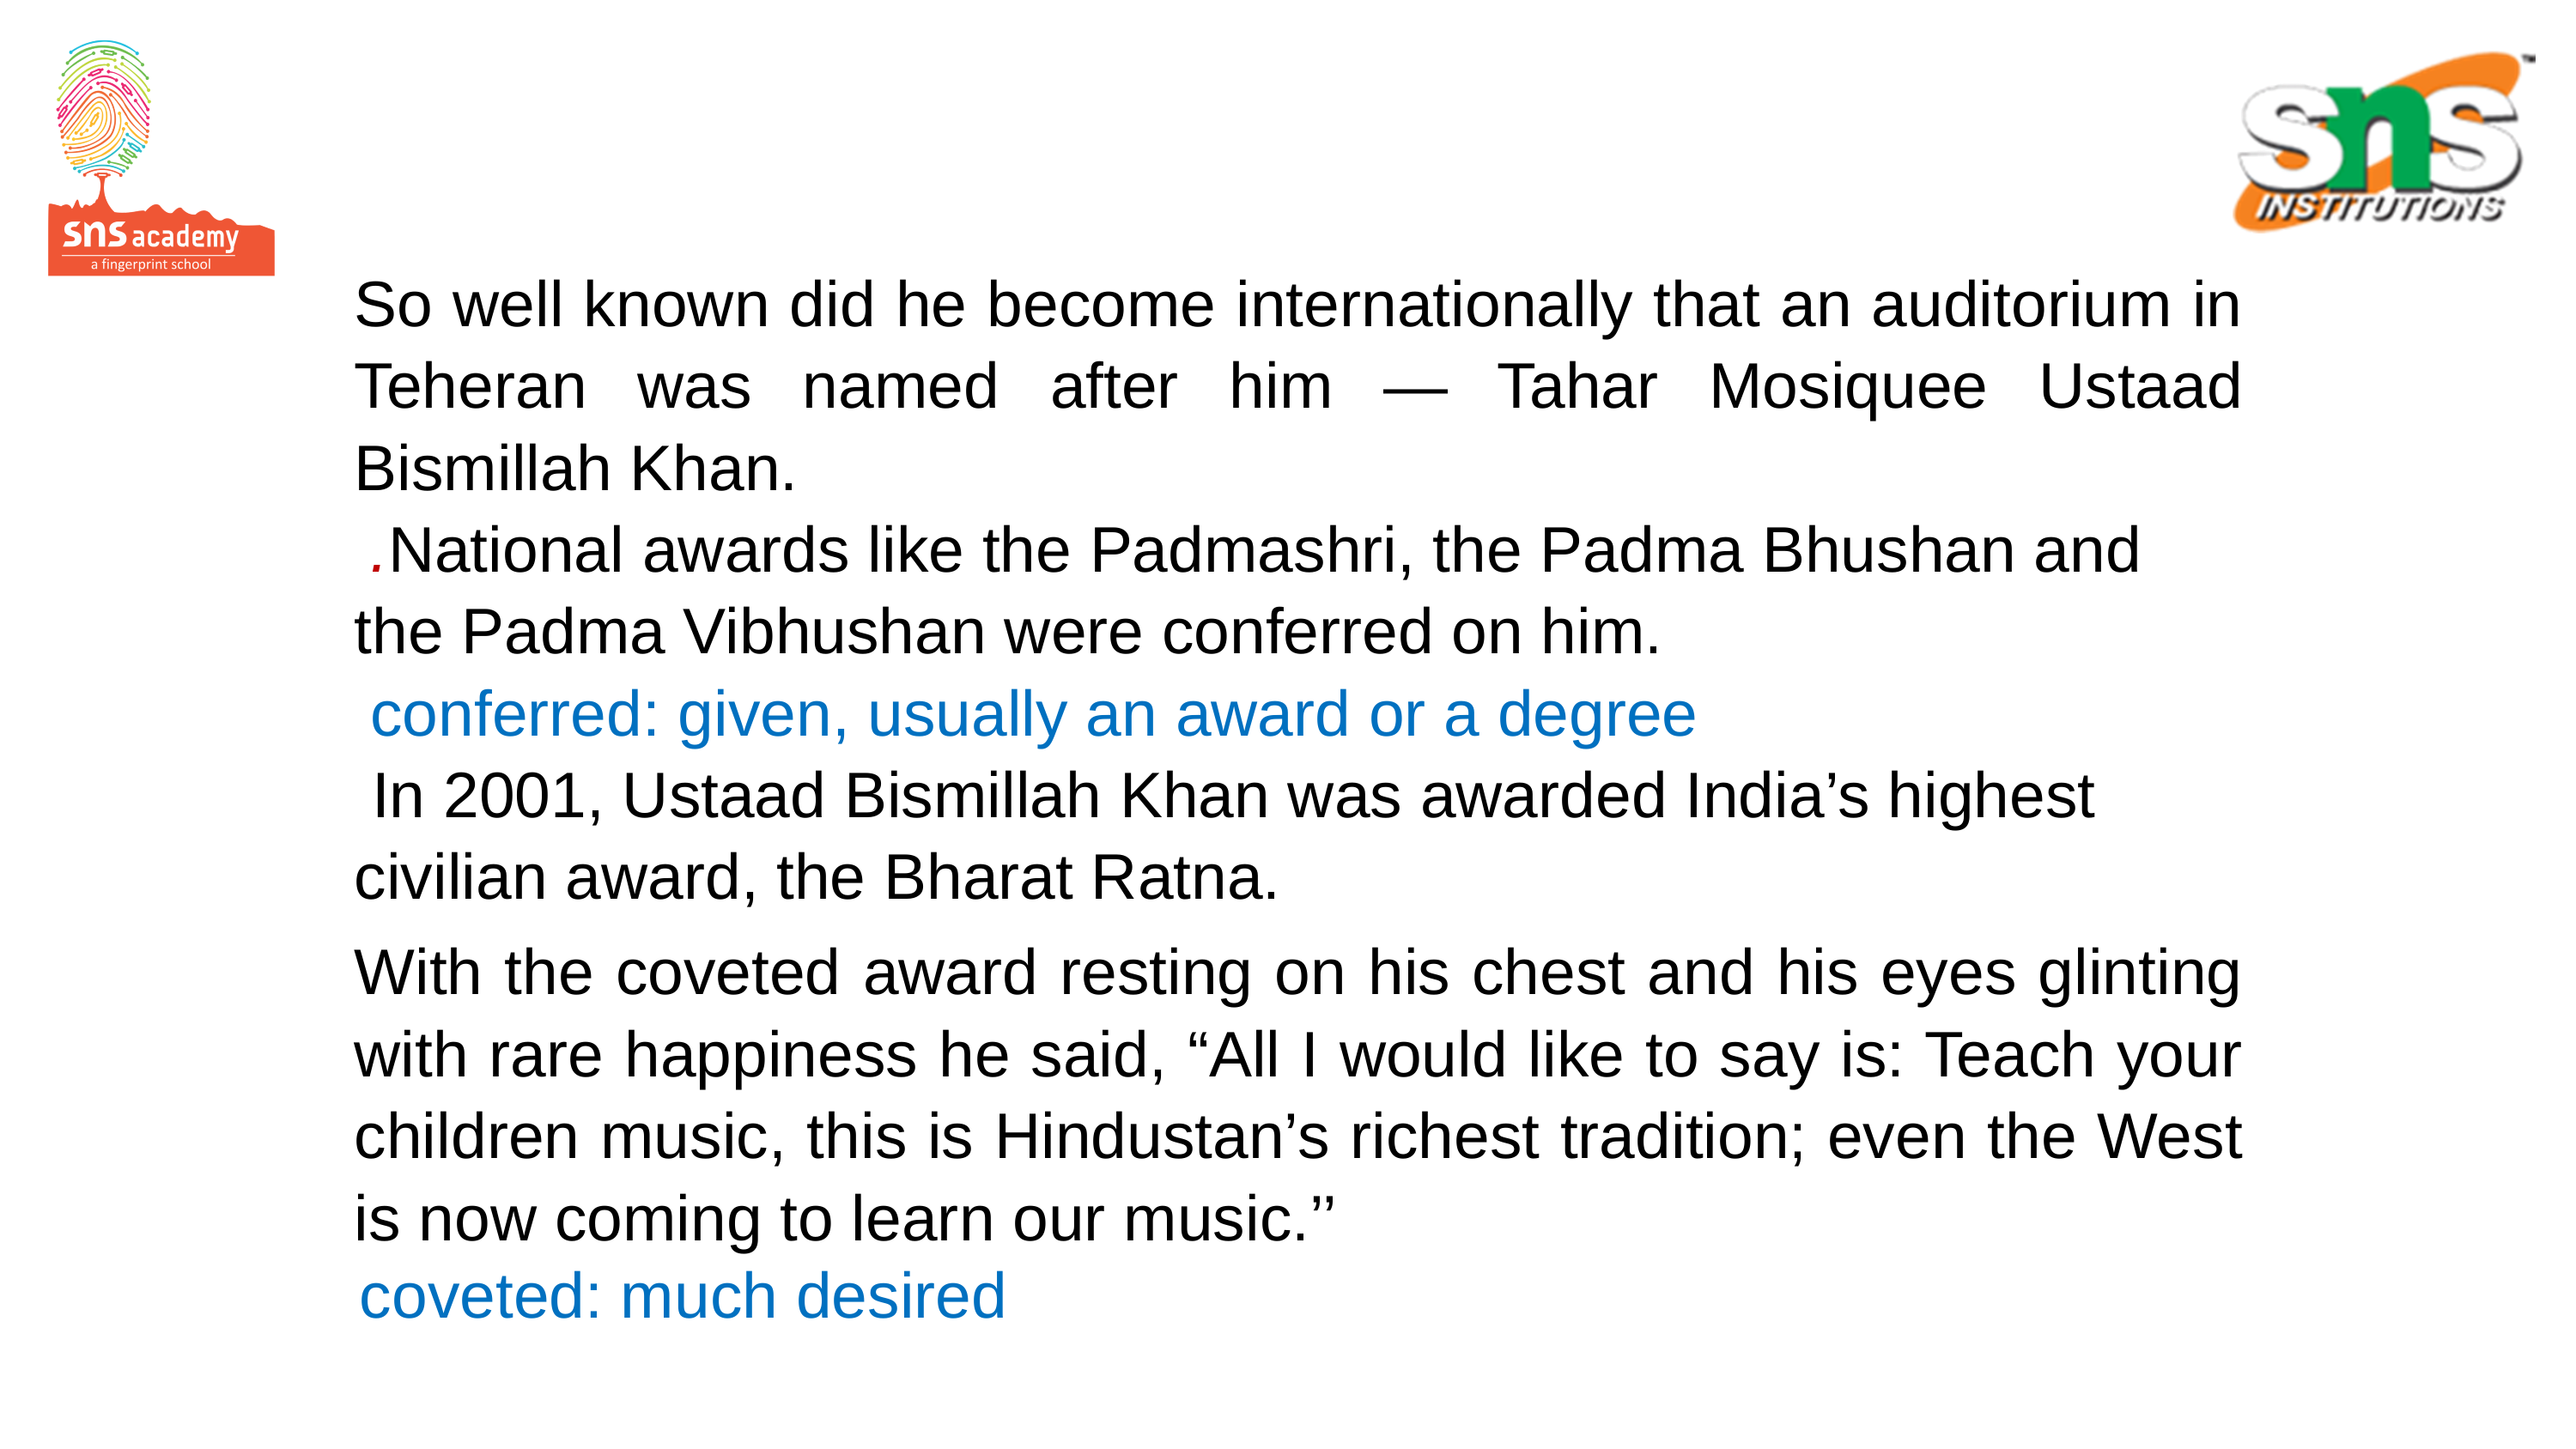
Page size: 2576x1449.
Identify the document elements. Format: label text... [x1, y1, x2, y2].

picture [2233, 50, 2536, 233]
text_box So well known did he become internationally that an auditorium in Teheran was named after him — Tahar Mosiquee Ustaad Bismillah Khan. .National awards like the Padmashri, the Padma Bhushan and the Padma Vibhushan were conferred on him. conferred: given, usually an award or a degree In 2001, Ustaad Bismillah Khan was awarded India’s highest civilian award, the Bharat Ratna. With the coveted award resting on his chest and his eyes glinting with rare happiness he said, “All I would like to say is: Teach your children music, this is Hindustan’s richest tradition; even the West is now coming to learn our music.’’ coveted: much desired [341, 221, 2257, 1337]
picture [38, 33, 280, 285]
